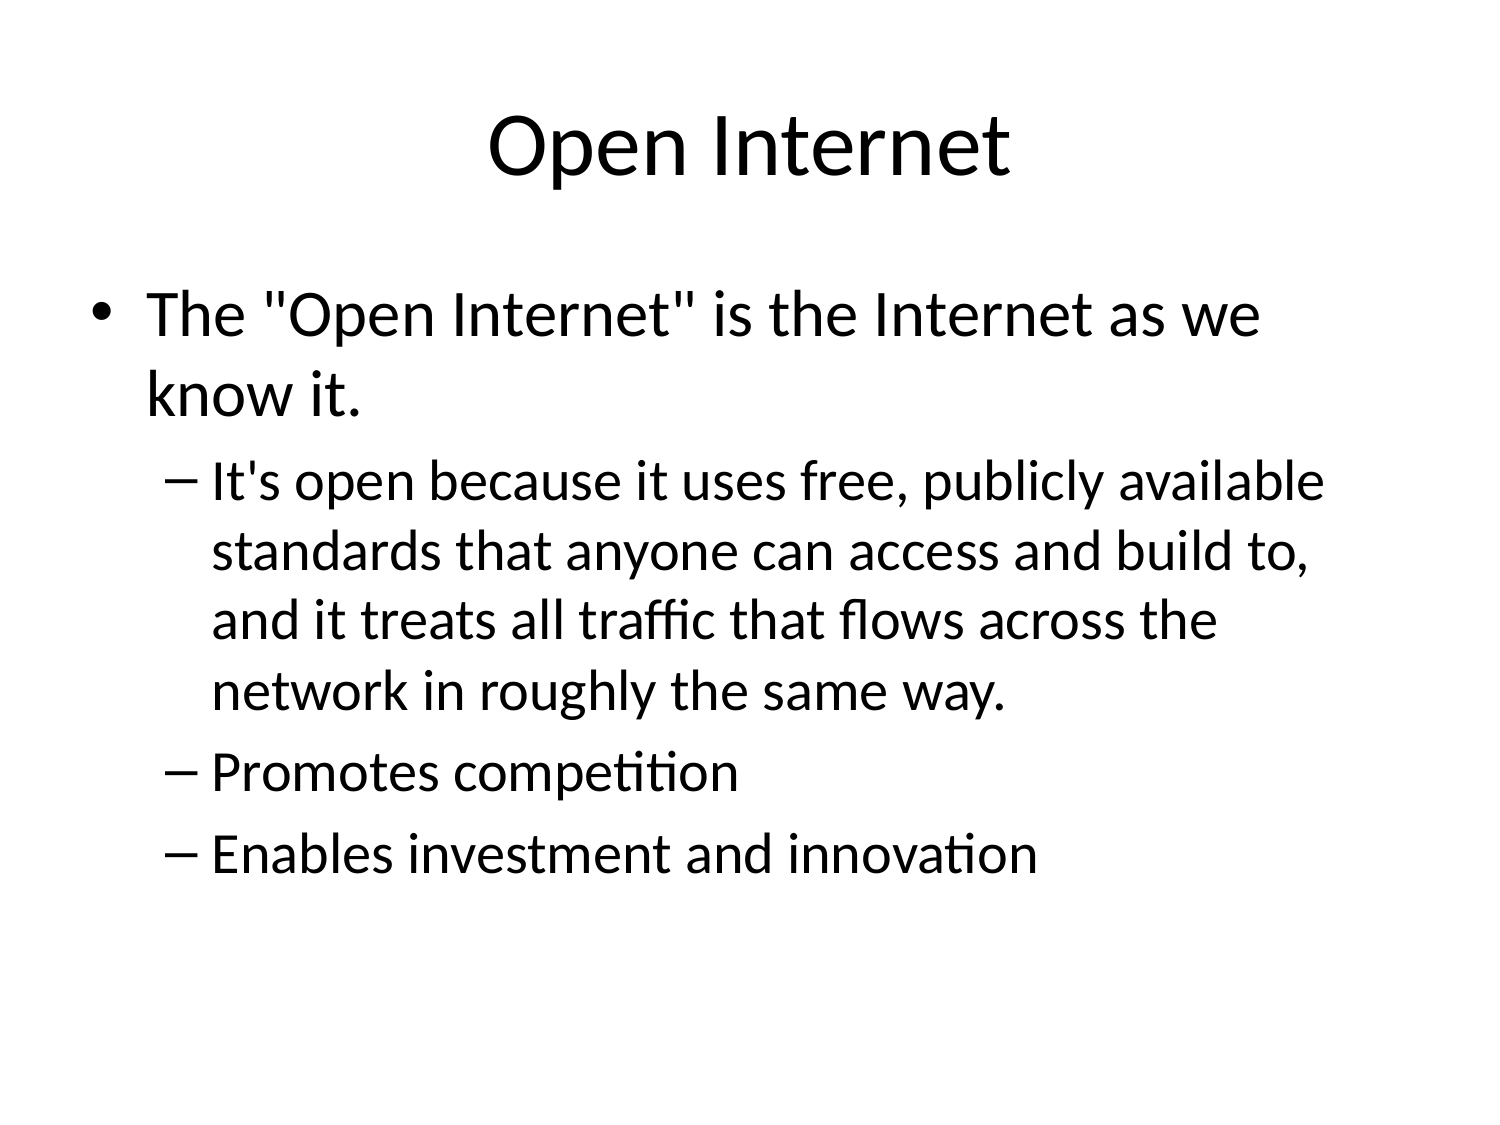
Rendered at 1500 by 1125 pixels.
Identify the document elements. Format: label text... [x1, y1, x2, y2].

title Open Internet [75, 45, 1425, 233]
list The "Open Internet" is the Internet as we know it. It's open because it uses free, publicly available standards that anyone can access and build to, and it treats all traffic that flows across the network in roughly the same way. Promotes competition Enables investment and innovation [75, 262, 1425, 1005]
